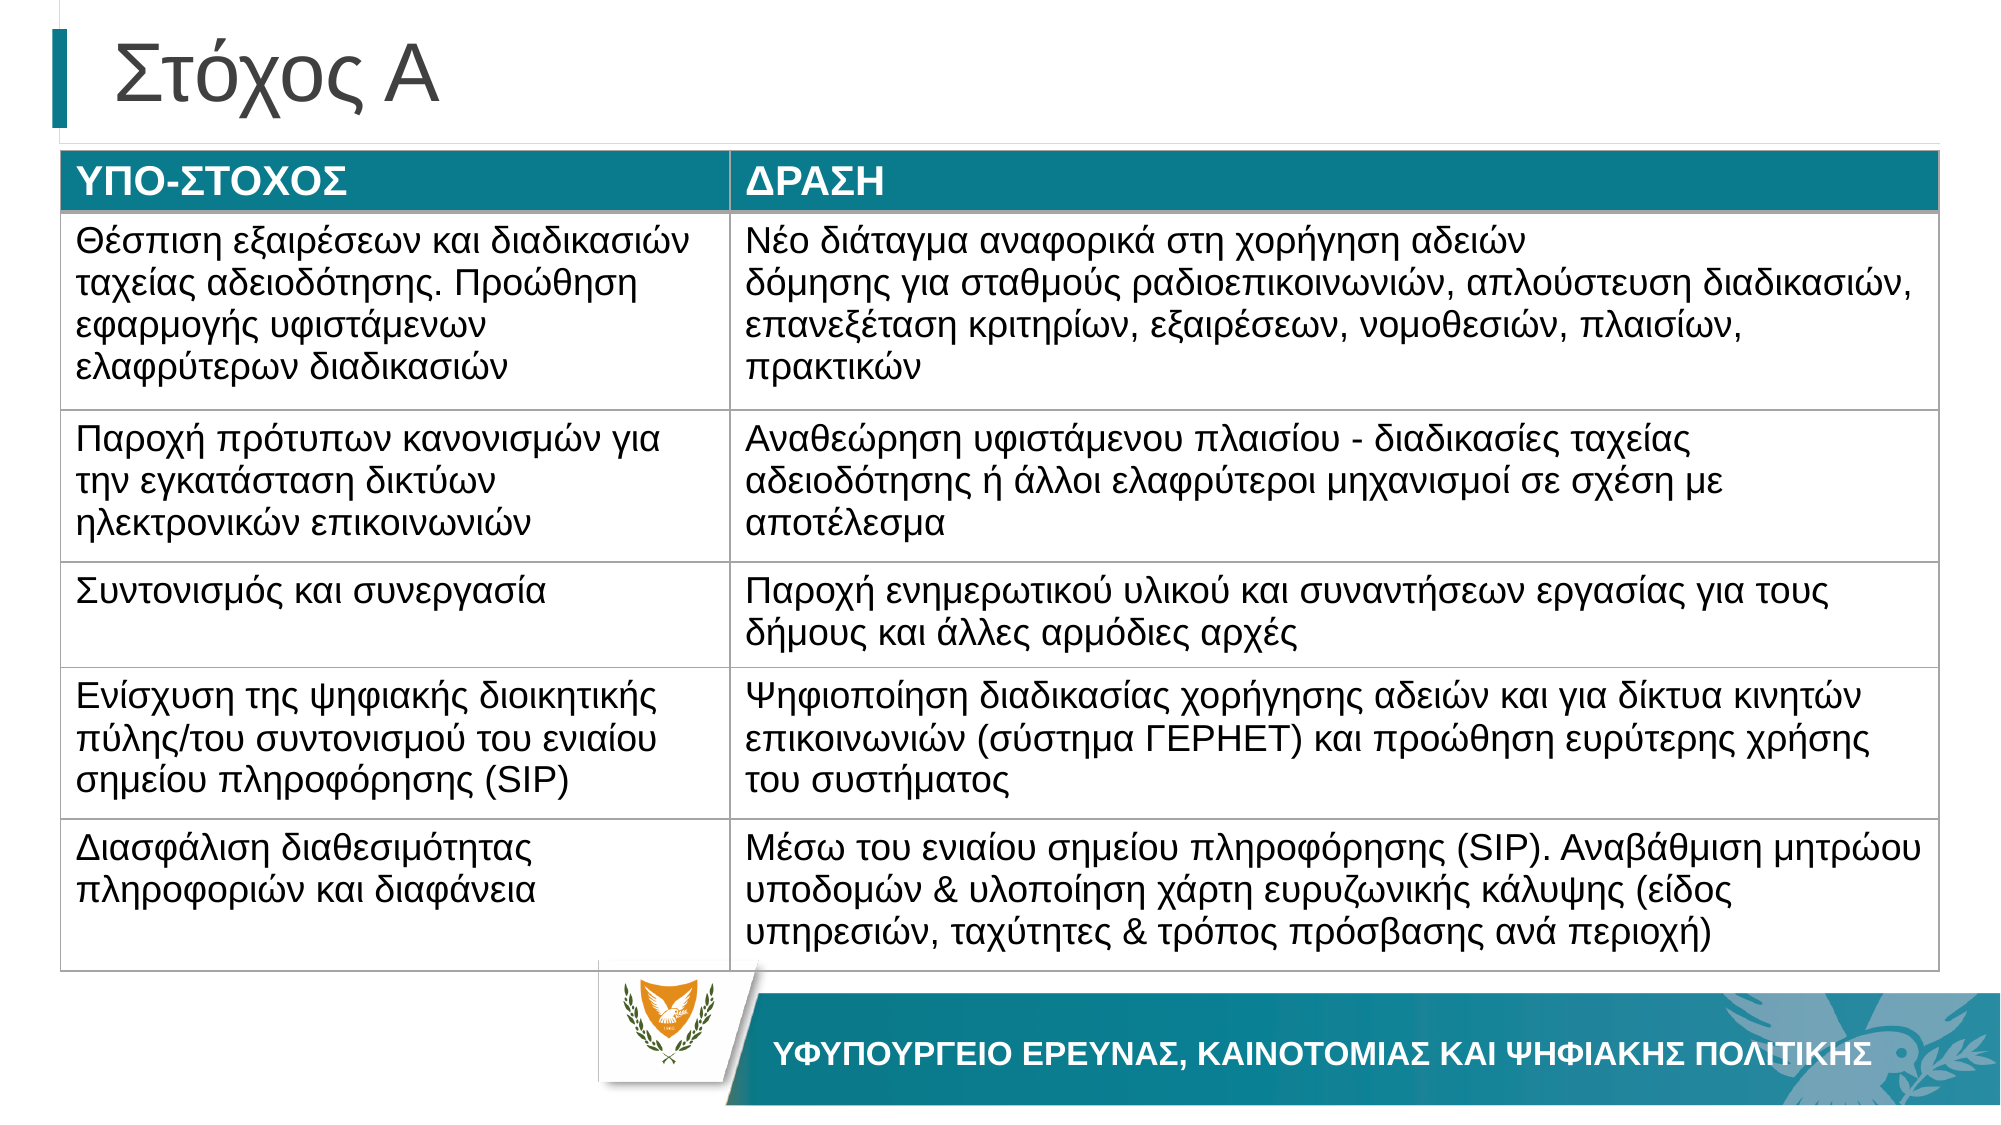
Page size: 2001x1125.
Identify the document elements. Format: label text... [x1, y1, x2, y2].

title Στόχος Α [98, 17, 1791, 132]
table_cell Μέσω του ενιαίου σημείου πληροφόρησης (SIP). Αναβάθμιση μητρώου υποδομών & υλοποίηση χάρτη ευρυζωνικής κάλυψης (είδος υπηρεσιών, ταχύτητες & τρόπος πρόσβασης ανά περιοχή) [731, 820, 1938, 970]
table_cell Θέσπιση εξαιρέσεων και διαδικασιών ταχείας αδειοδότησης. Προώθηση εφαρμογής υφιστάμενων ελαφρύτερων διαδικασιών [61, 214, 729, 409]
table_header ΥΠΟ-ΣΤΟΧΟΣ [61, 151, 729, 210]
table_cell Νέο διάταγμα αναφορικά στη χορήγηση αδειών δόμησης για σταθμούς ραδιοεπικοινωνιών, απλούστευση διαδικασιών, επανεξέταση κριτηρίων, εξαιρέσεων, νομοθεσιών, πλαισίων, πρακτικών [731, 214, 1938, 409]
table_cell Παροχή πρότυπων κανονισμών για την εγκατάσταση δικτύων ηλεκτρονικών επικοινωνιών [61, 411, 729, 561]
table_header ΔΡΑΣΗ [731, 151, 1938, 210]
table_cell Αναθεώρηση υφιστάμενου πλαισίου - διαδικασίες ταχείας αδειοδότησης ή άλλοι ελαφρύτεροι μηχανισμοί σε σχέση με αποτέλεσμα [731, 411, 1938, 561]
table_cell Διασφάλιση διαθεσιμότητας πληροφοριών και διαφάνεια [61, 820, 729, 970]
table_cell Παροχή ενημερωτικού υλικού και συναντήσεων εργασίας για τους δήμους και άλλες αρμόδιες αρχές [731, 563, 1938, 667]
table_cell Συντονισμός και συνεργασία [61, 563, 729, 667]
picture [586, 857, 2001, 1125]
table_cell Ψηφιοποίηση διαδικασίας χορήγησης αδειών και για δίκτυα κινητών επικοινωνιών (σύστημα ΓΕΡΗΕΤ) και προώθηση ευρύτερης χρήσης του συστήματος [731, 668, 1938, 818]
table_cell Ενίσχυση της ψηφιακής διοικητικής πύλης/του συντονισμού του ενιαίου σημείου πληροφόρησης (SIP) [61, 668, 729, 818]
